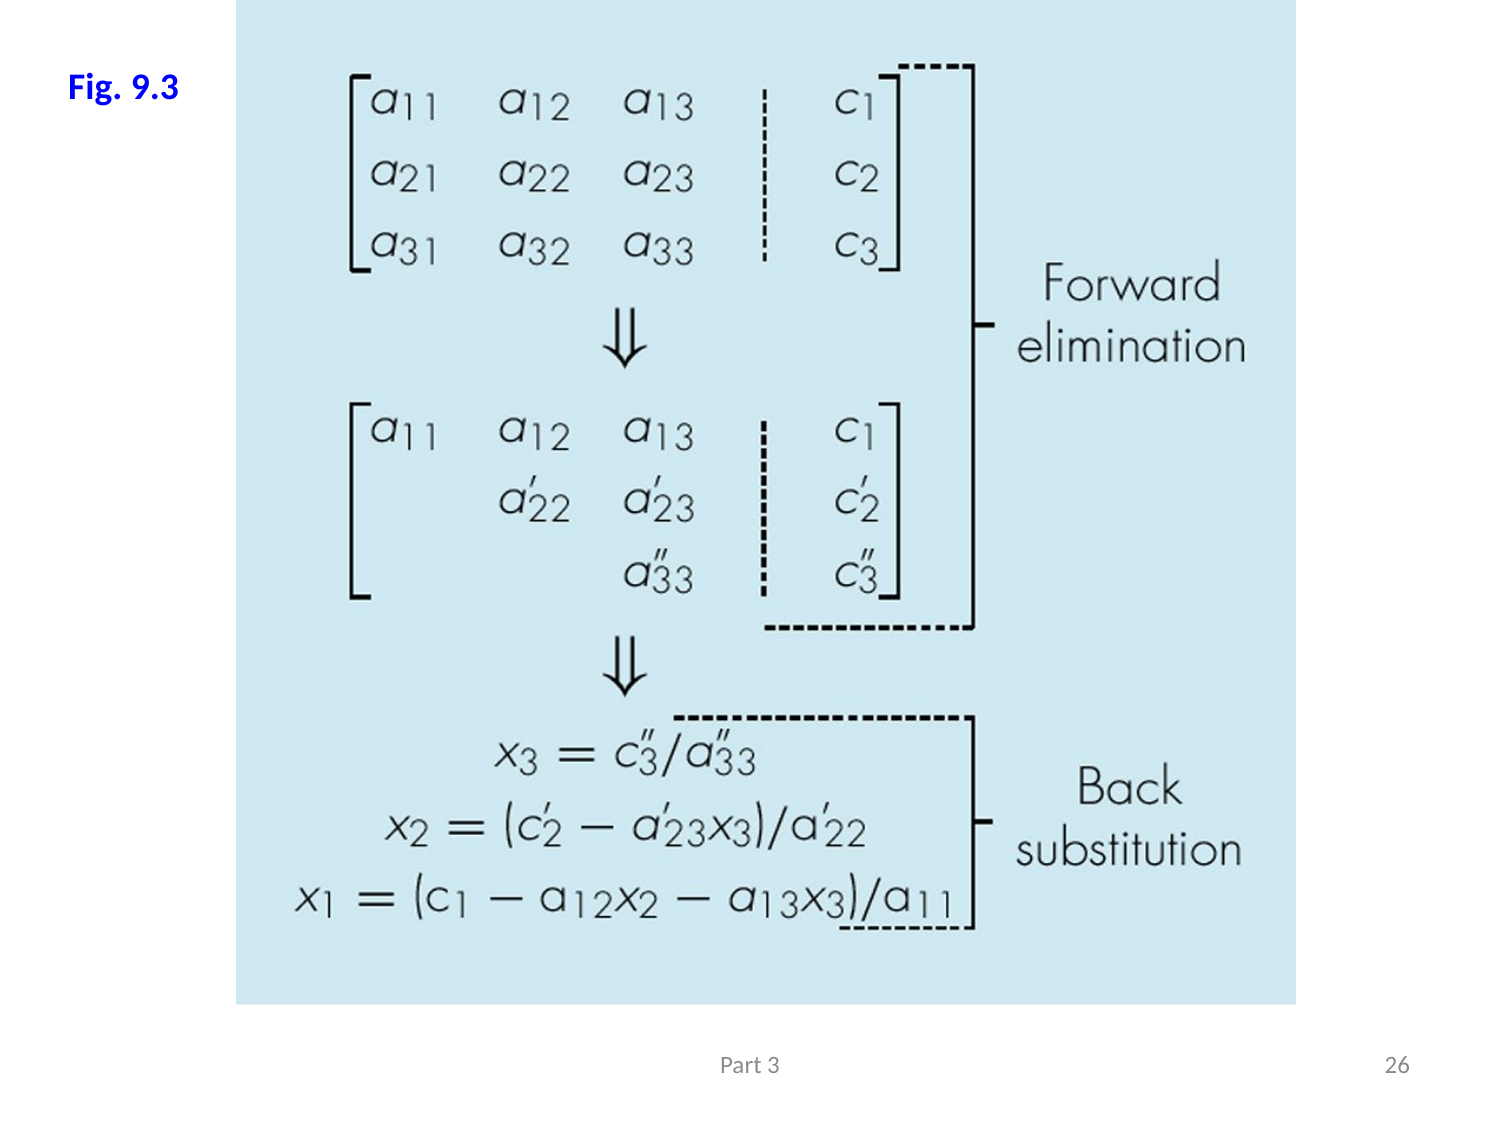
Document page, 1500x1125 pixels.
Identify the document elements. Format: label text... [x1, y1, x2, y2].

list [235, 0, 1296, 1006]
footer Part 3 [512, 1024, 988, 1103]
list Fig. 9.3 [53, 54, 230, 154]
slide_number 26 [1074, 1024, 1425, 1103]
